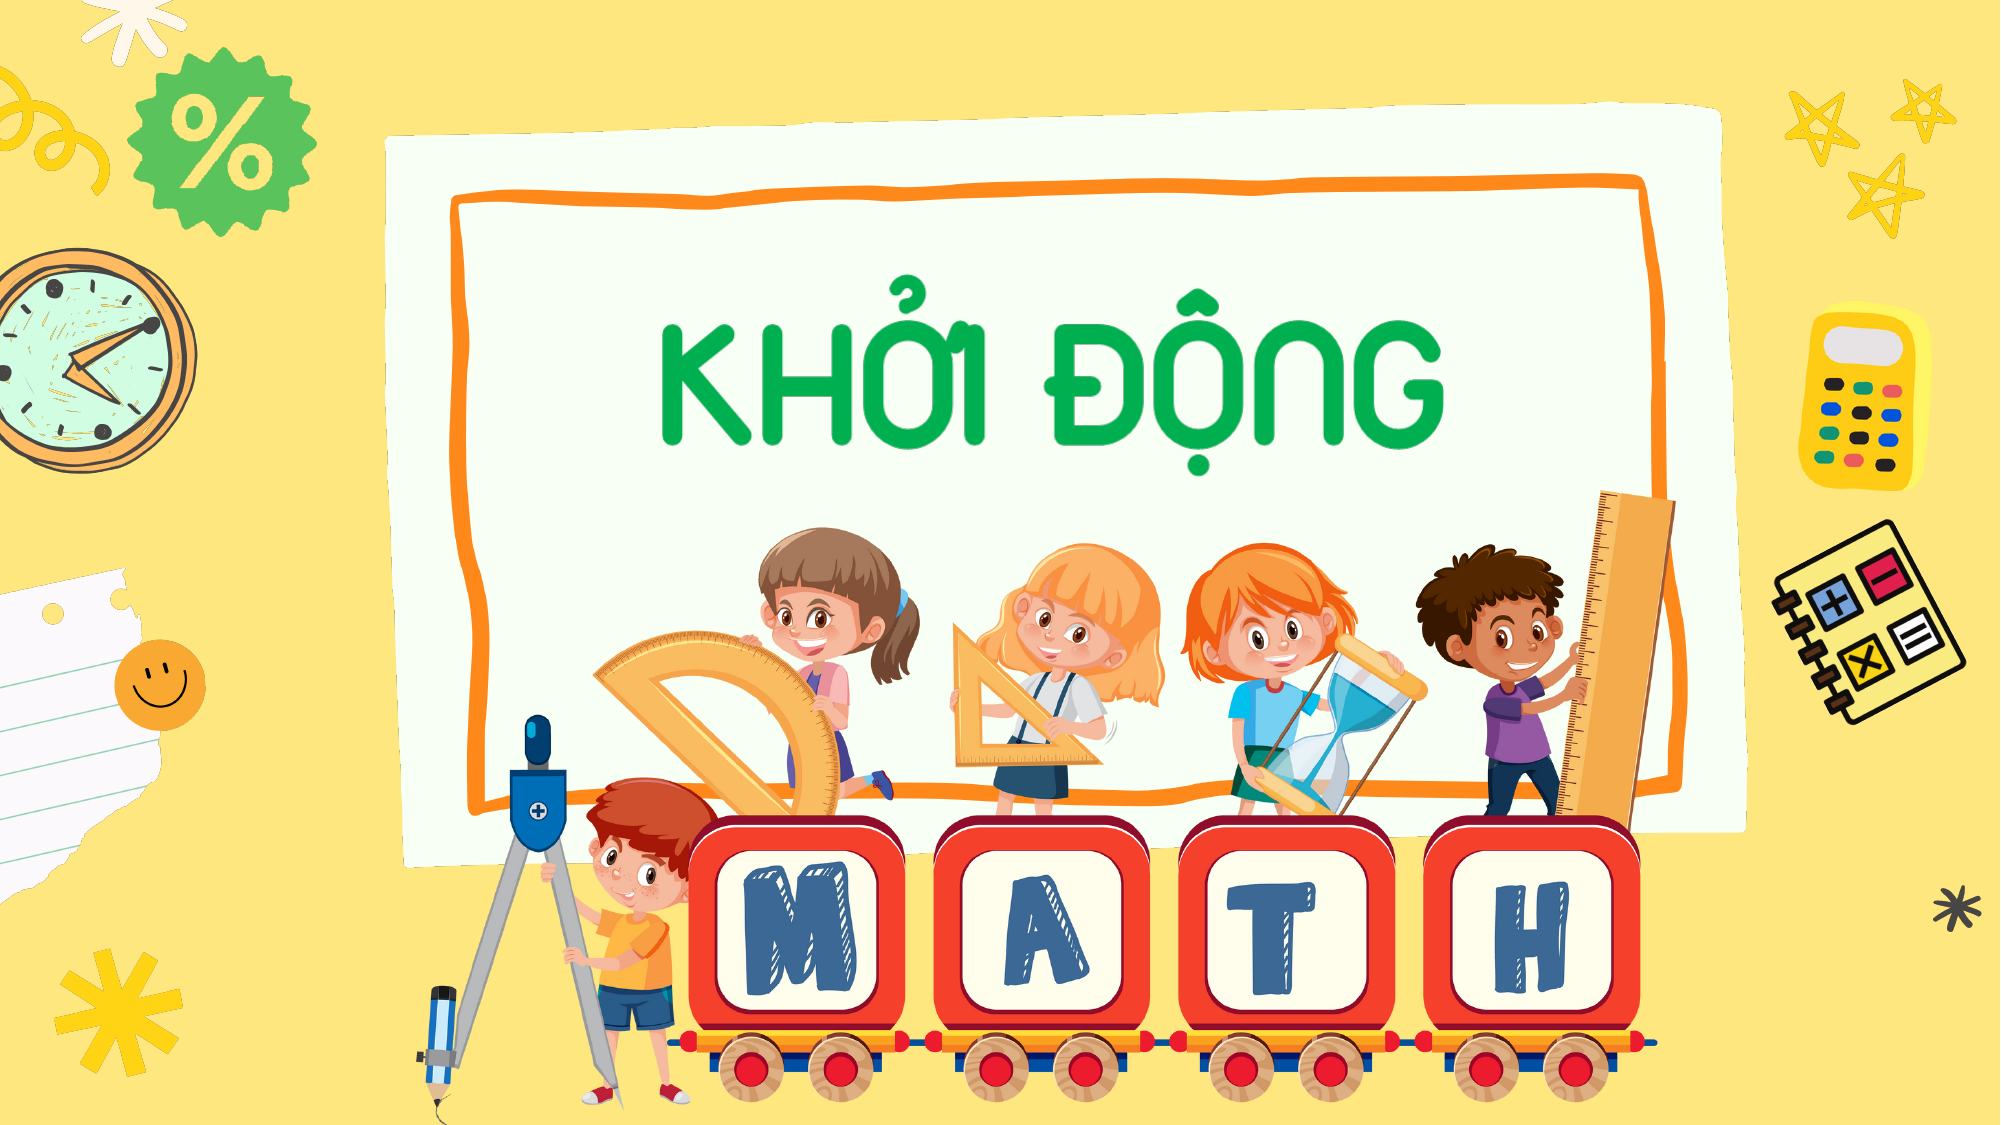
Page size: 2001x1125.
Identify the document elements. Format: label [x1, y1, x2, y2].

picture [0, 563, 224, 1077]
picture [0, 0, 318, 489]
picture [1762, 517, 1968, 732]
picture [1928, 880, 1988, 938]
picture [1752, 29, 1968, 243]
picture [384, 101, 1748, 1125]
picture [1798, 301, 1932, 492]
